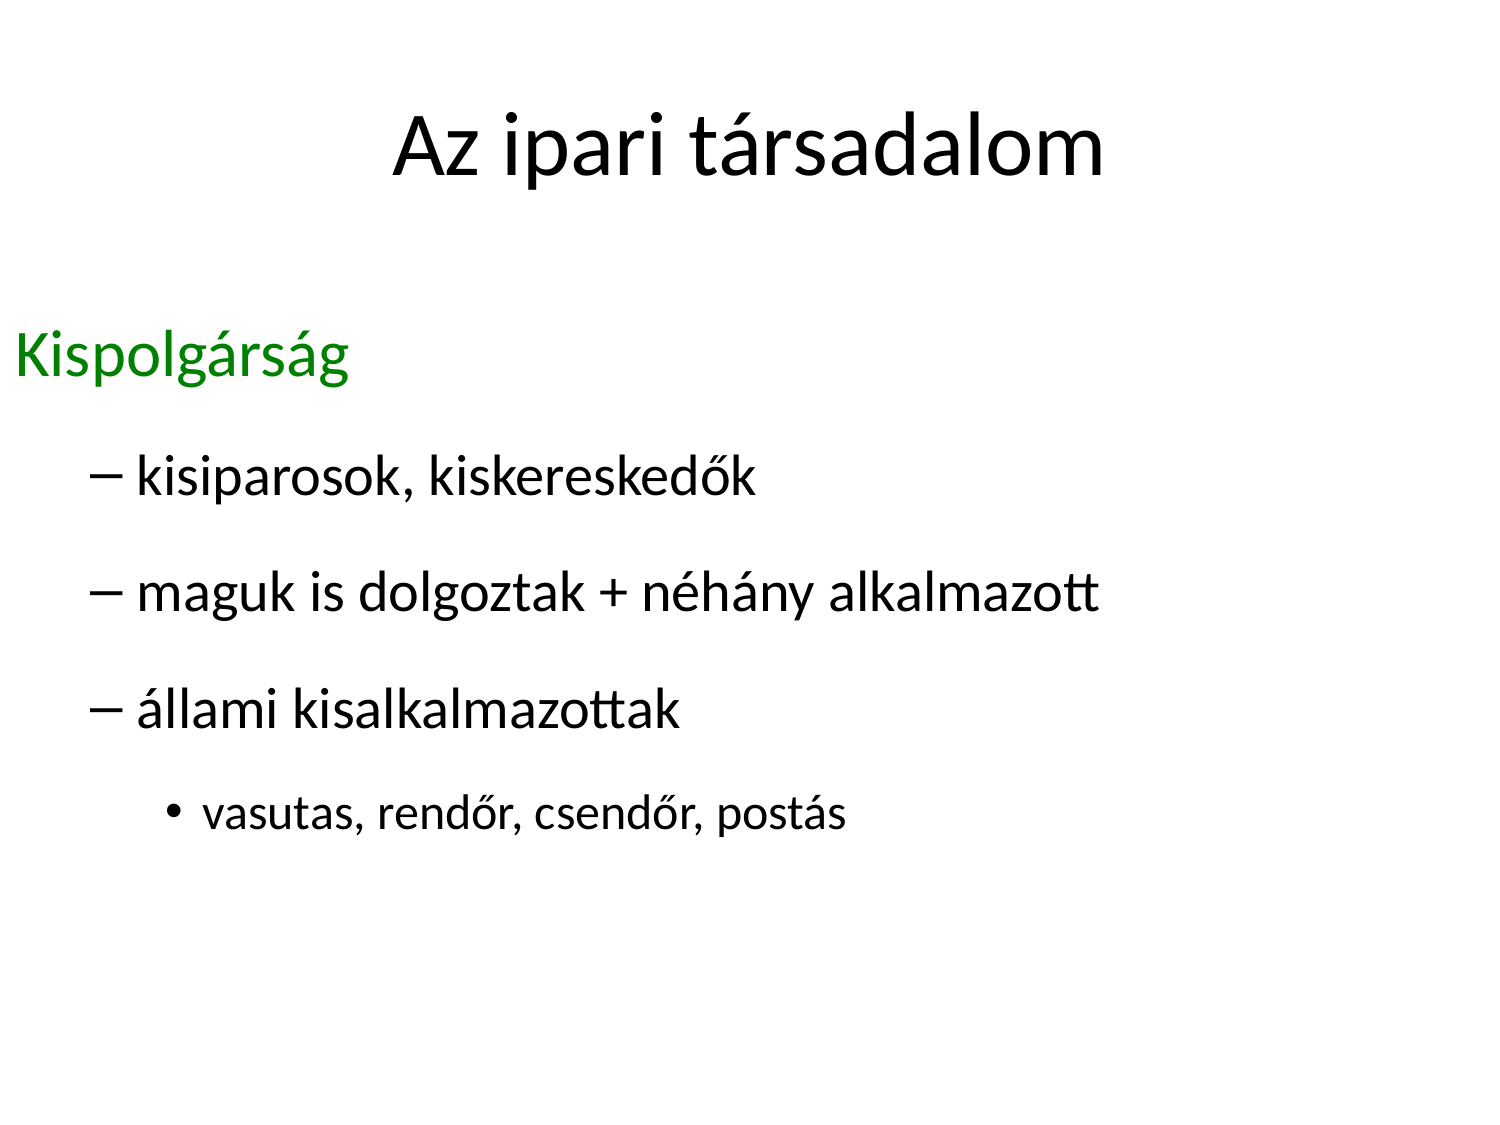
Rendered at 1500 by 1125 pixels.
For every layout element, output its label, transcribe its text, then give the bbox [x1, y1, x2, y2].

title Az ipari társadalom [75, 45, 1425, 233]
list Kispolgárság kisiparosok, kiskereskedők maguk is dolgoztak + néhány alkalmazott állami kisalkalmazottak vasutas, rendőr, csendőr, postás [0, 262, 1425, 1005]
